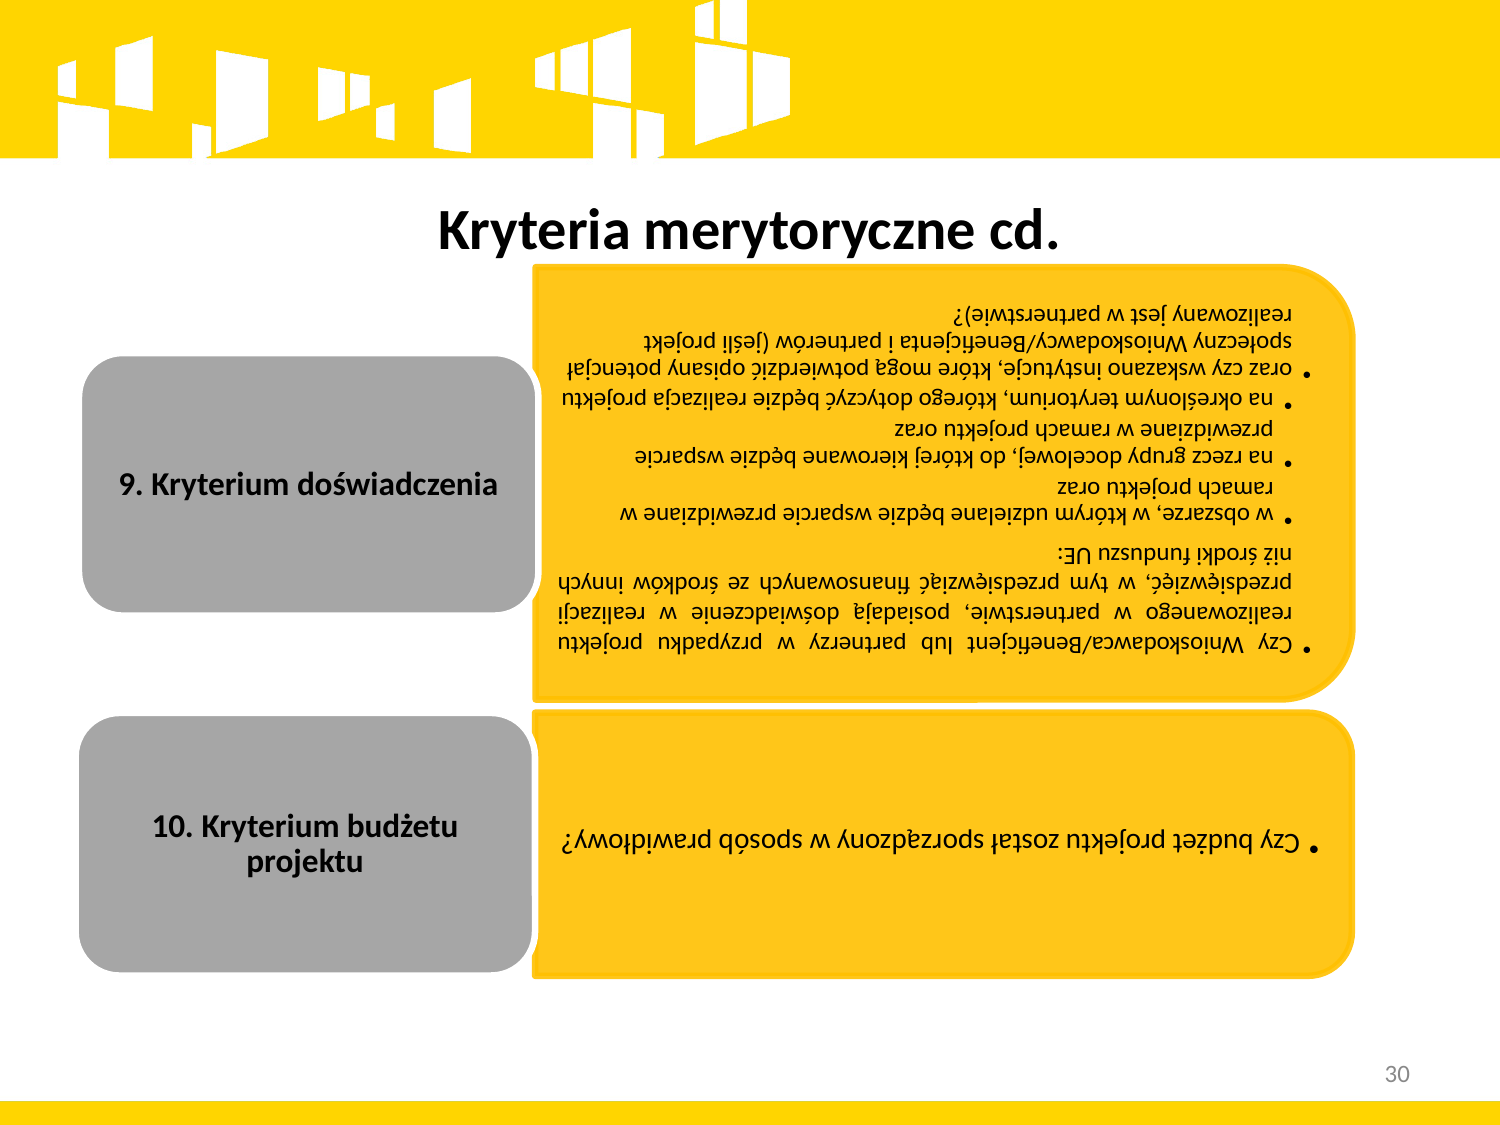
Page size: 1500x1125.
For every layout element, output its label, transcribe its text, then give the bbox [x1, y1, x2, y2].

picture [0, 0, 1500, 1125]
title Kryteria merytoryczne cd. [74, 184, 1426, 268]
slide_number 30 [1074, 1042, 1425, 1103]
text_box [74, 266, 1353, 977]
